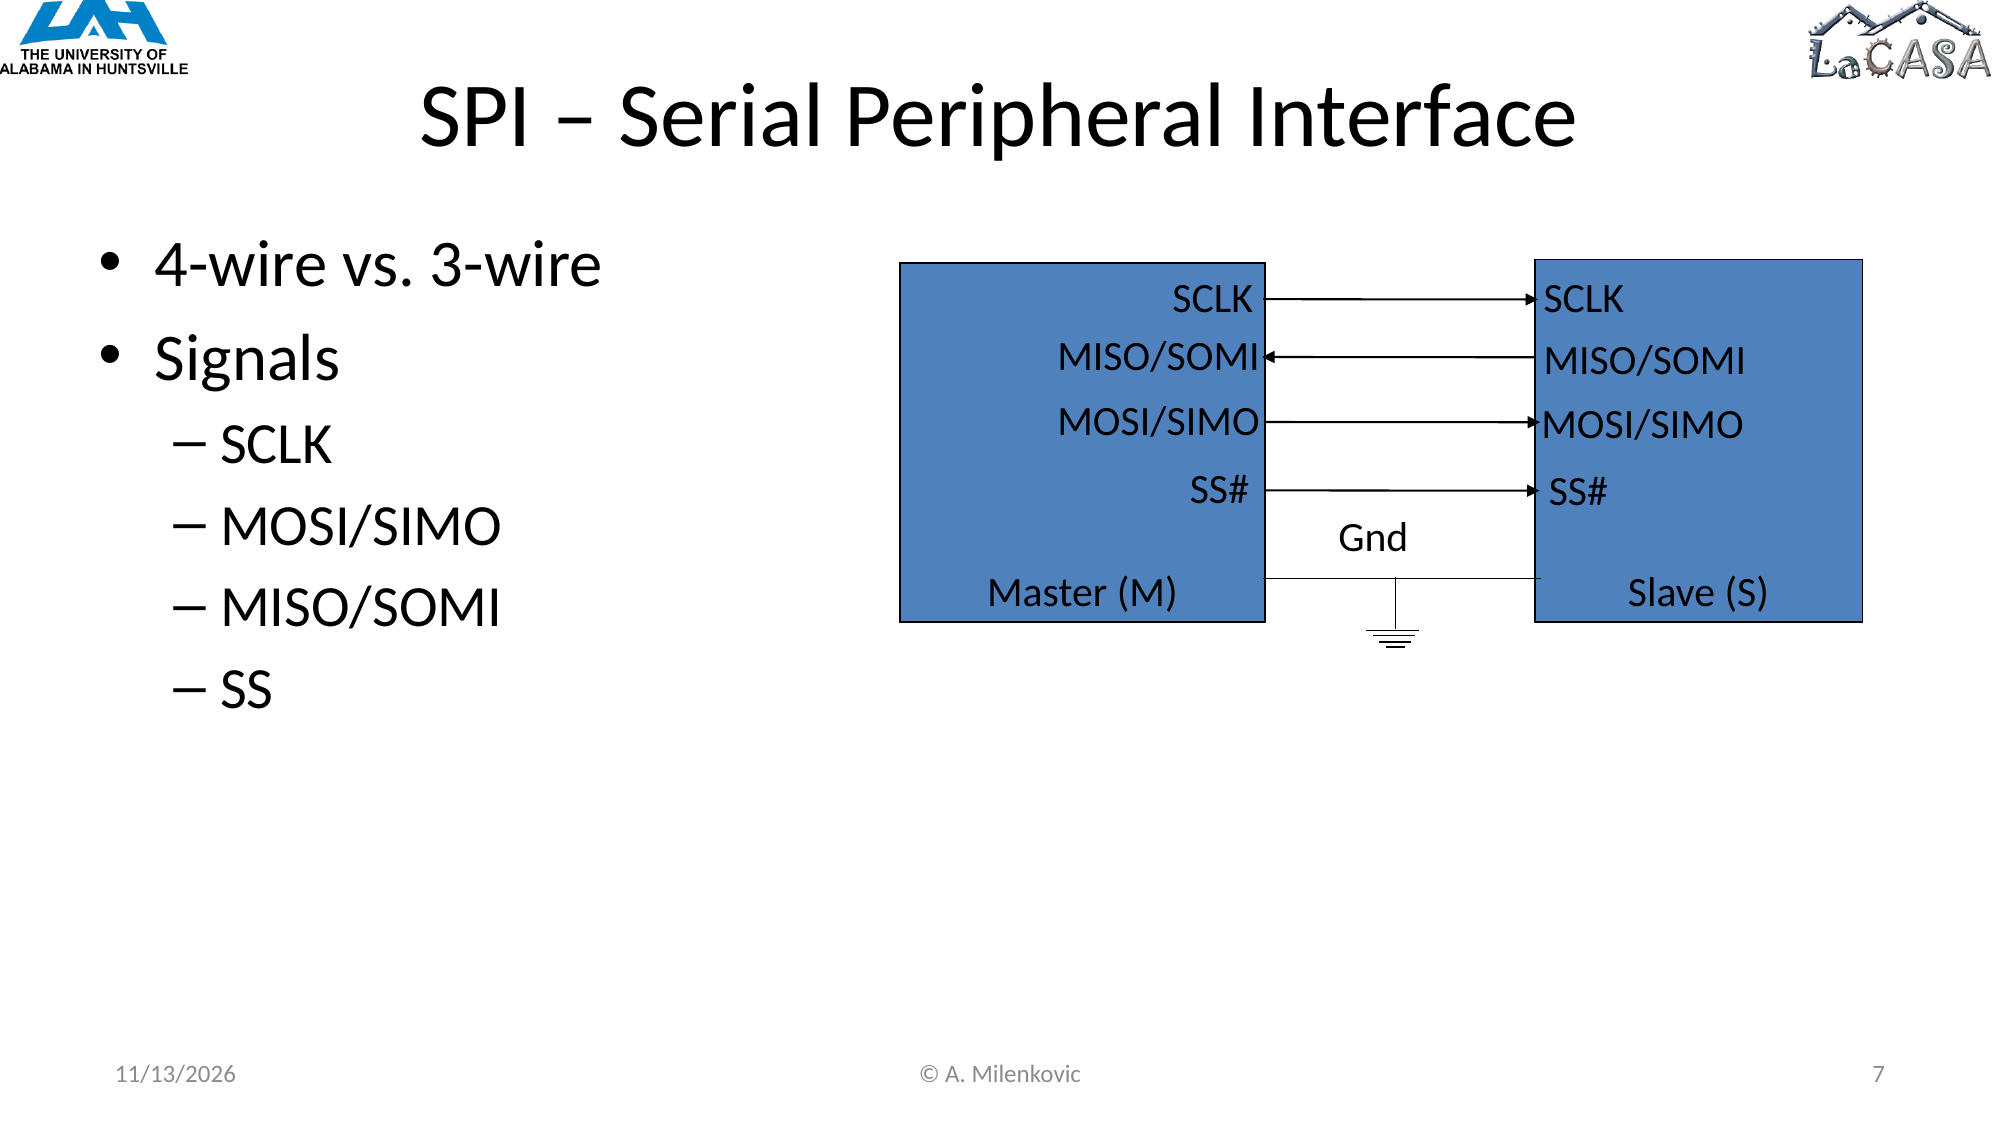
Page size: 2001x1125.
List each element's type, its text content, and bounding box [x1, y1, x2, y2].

footer © A. Milenkovic [683, 1042, 1317, 1103]
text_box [899, 259, 1863, 648]
picture [0, 0, 189, 75]
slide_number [99, 1042, 567, 1103]
title SPI – Serial Peripheral Interface [99, 45, 1900, 175]
slide_number 7 [1433, 1042, 1900, 1103]
picture [1798, 0, 2000, 85]
list 4-wire vs. 3-wire Signals SCLK MOSI/SIMO MISO/SOMI SS [83, 212, 1884, 955]
